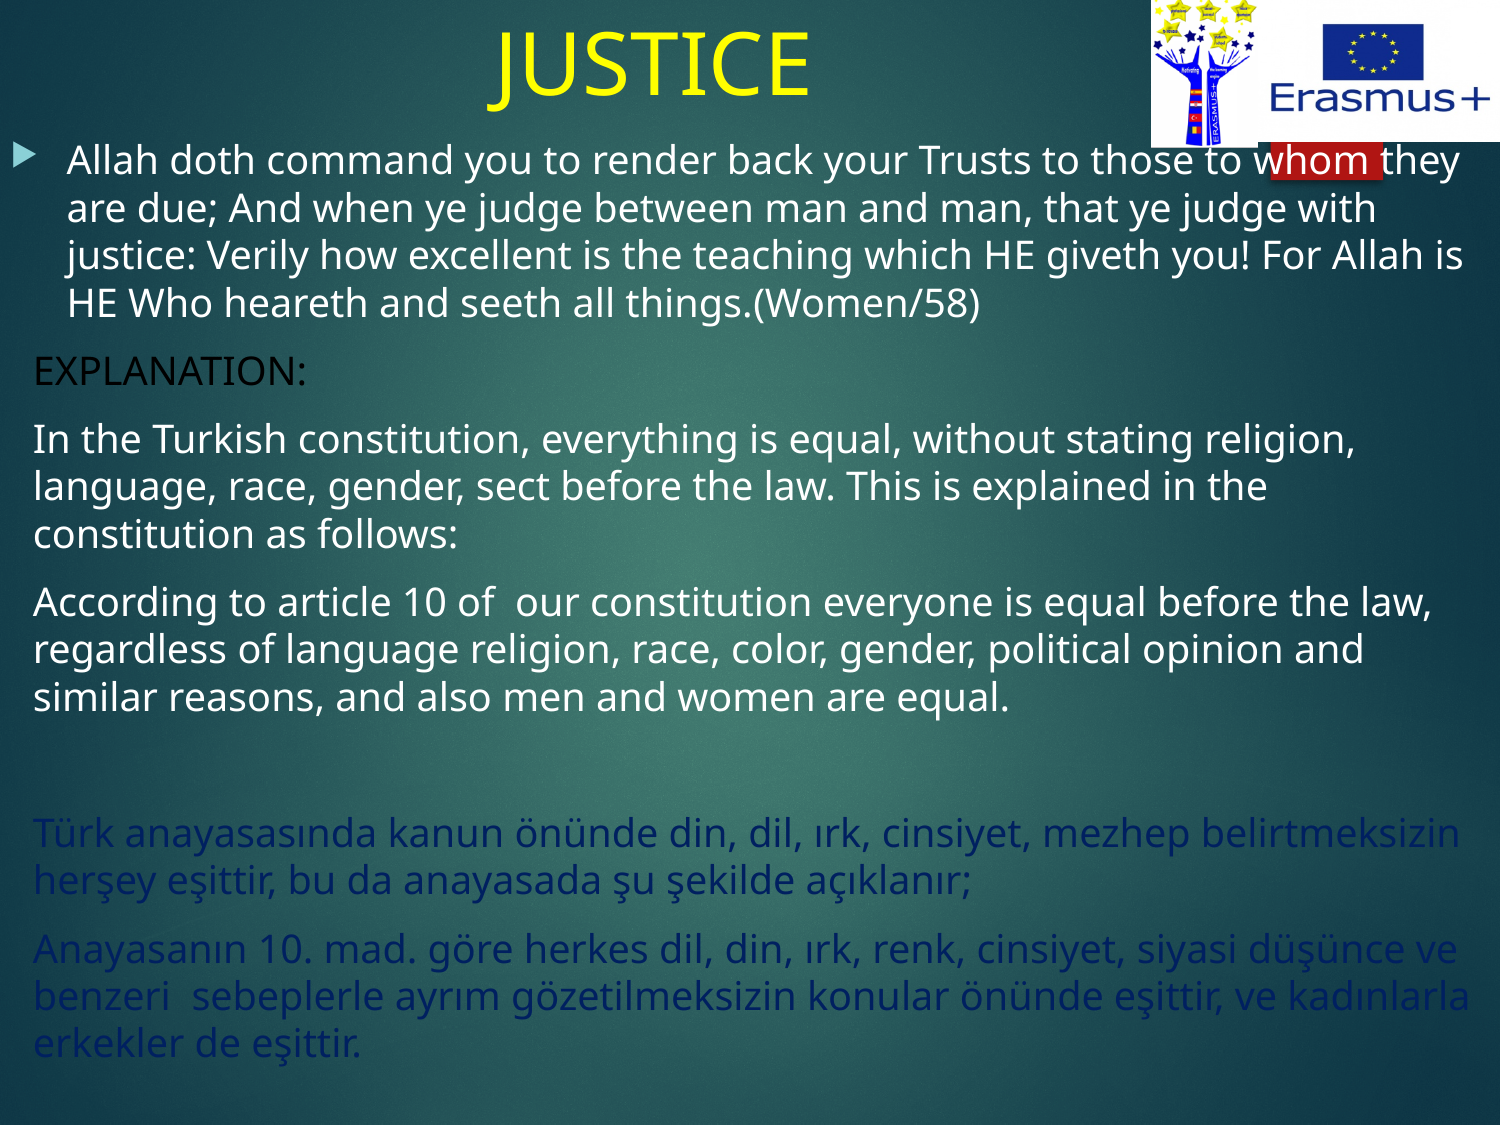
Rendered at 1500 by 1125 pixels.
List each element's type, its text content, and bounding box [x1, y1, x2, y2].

list Allah doth command you to render back your Trusts to those to whom they are due; And when ye judge between man and man, that ye judge with justice: Verily how excellent is the teaching which HE giveth you! For Allah is HE Who heareth and seeth all things.(Women/58) EXPLANATION: In the Turkish constitution, everything is equal, without stating religion, language, race, gender, sect before the law. This is explained in the constitution as follows: According to article 10 of our constitution everyone is equal before the law, regardless of language religion, race, color, gender, political opinion and similar reasons, and also men and women are equal. Türk anayasasında kanun önünde din, dil, ırk, cinsiyet, mezhep belirtmeksizin herşey eşittir, bu da anayasada şu şekilde açıklanır; Anayasanın 10. mad. göre herkes dil, din, ırk, renk, cinsiyet, siyasi düşünce ve benzeri sebeplerle ayrım gözetilmeksizin konular önünde eşittir, ve kadınlarla erkekler de eşittir. [0, 127, 1496, 1124]
picture [1151, 0, 1500, 148]
title JUSTICE [70, 0, 1146, 127]
